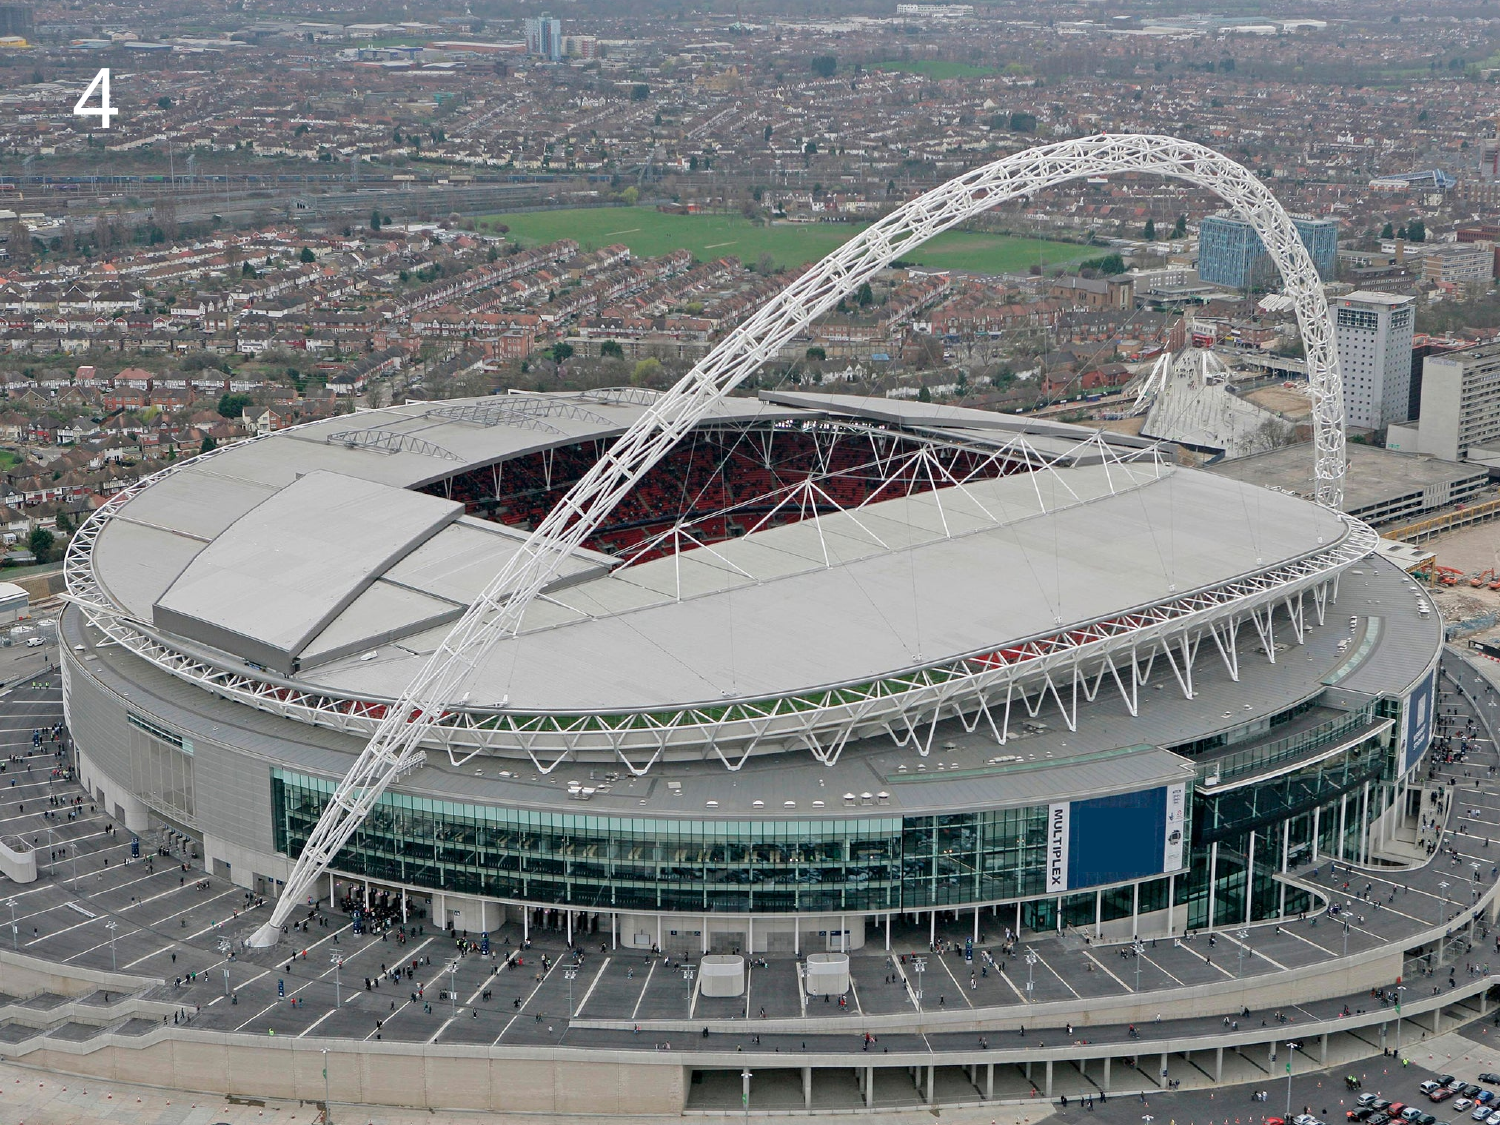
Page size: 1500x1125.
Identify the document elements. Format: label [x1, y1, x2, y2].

text_box [0, 0, 1500, 1125]
